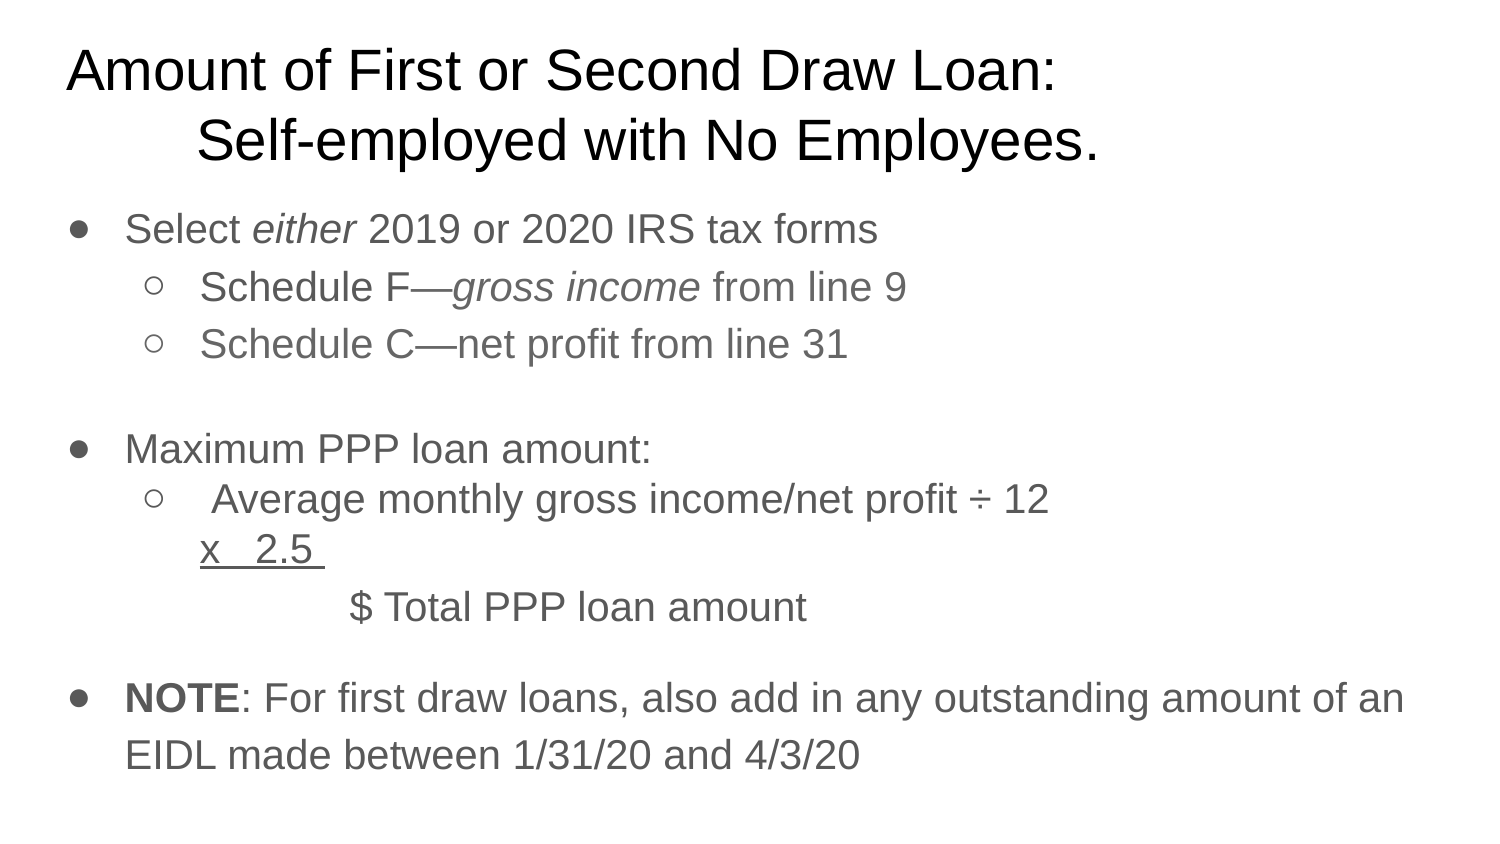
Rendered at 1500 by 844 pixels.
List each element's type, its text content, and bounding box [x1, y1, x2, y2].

list Select either 2019 or 2020 IRS tax forms Schedule F—gross income from line 9 Schedule C—net profit from line 31 Maximum PPP loan amount: Average monthly gross income/net profit ÷ 12 x 2.5 $ Total PPP loan amount NOTE: For first draw loans, also add in any outstanding amount of an EIDL made between 1/31/20 and 4/3/20 [34, 179, 1433, 824]
title Amount of First or Second Draw Loan: Self-employed with No Employees. [51, 17, 1449, 180]
